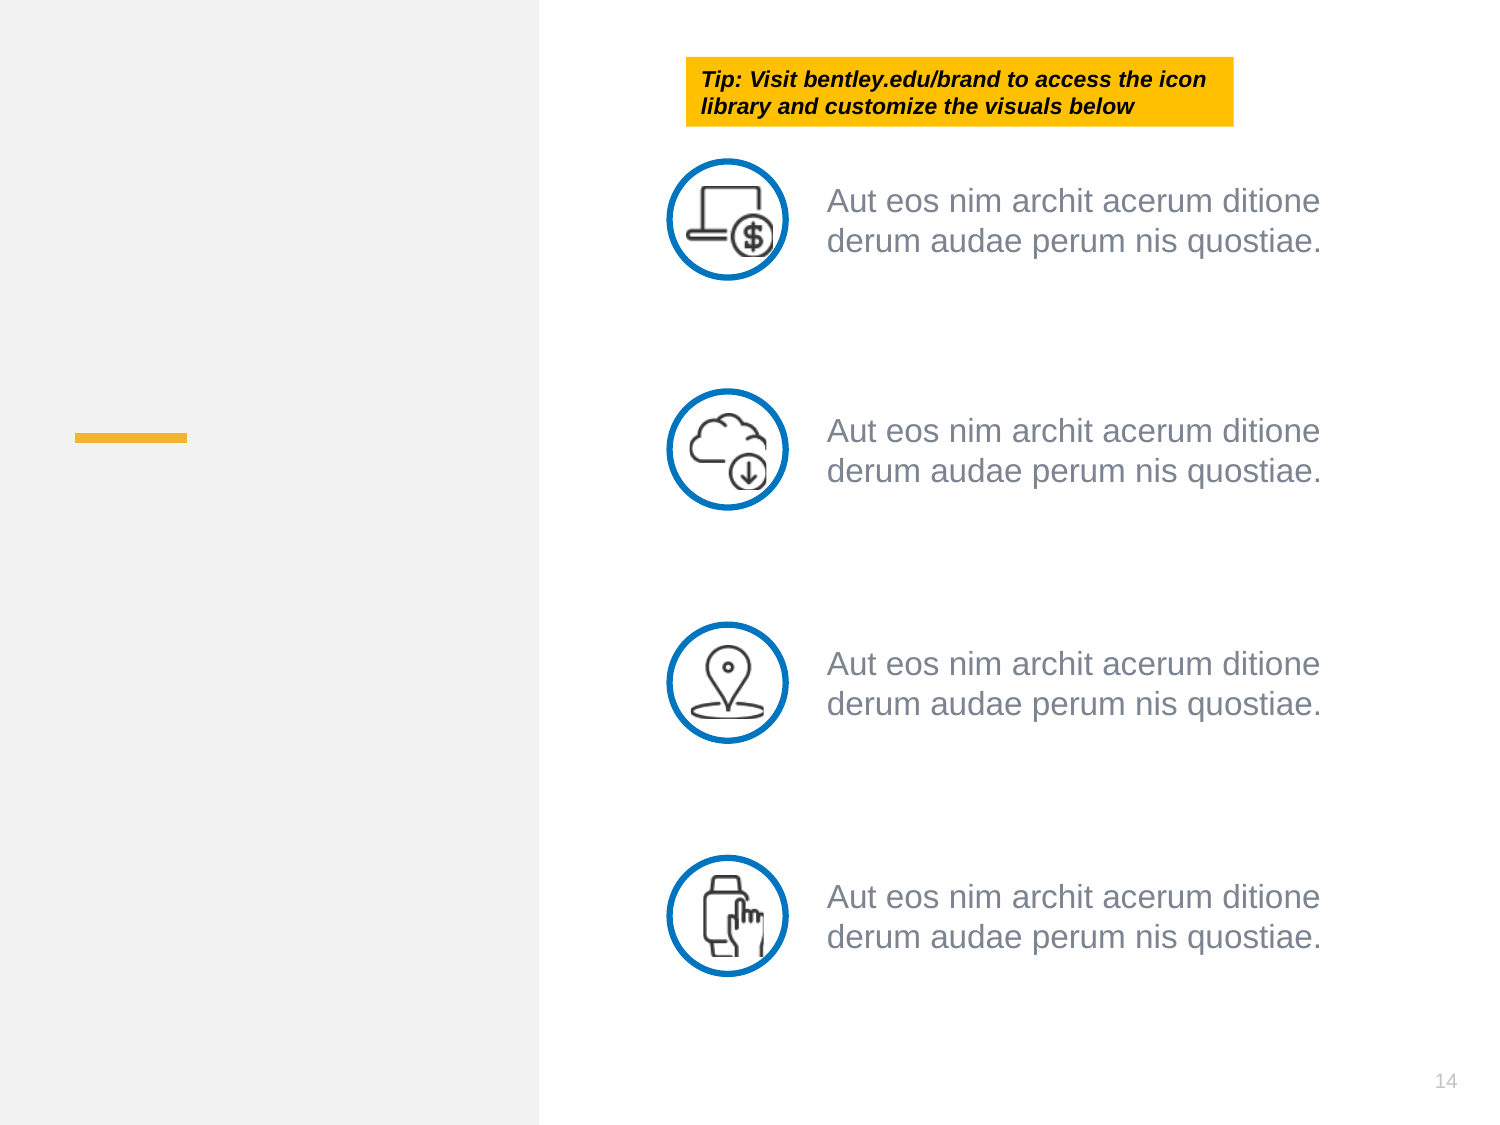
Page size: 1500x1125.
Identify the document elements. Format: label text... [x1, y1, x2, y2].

picture [690, 645, 764, 719]
text_box [668, 623, 787, 742]
slide_number 14 [1135, 1057, 1473, 1103]
text_box Aut eos nim archit acerum ditione derum audae perum nis quostiae. [812, 634, 1424, 730]
text_box [668, 160, 787, 279]
text_box [668, 856, 787, 975]
text_box Aut eos nim archit acerum ditione derum audae perum nis quostiae. [812, 171, 1424, 267]
picture [703, 875, 764, 957]
text_box Aut eos nim archit acerum ditione derum audae perum nis quostiae. [812, 401, 1424, 497]
text_box Tip: Visit bentley.edu/brand to access the icon library and customize the visuals below [686, 56, 1234, 127]
text_box [668, 390, 787, 509]
picture [689, 413, 767, 490]
text_box Aut eos nim archit acerum ditione derum audae perum nis quostiae. [812, 867, 1424, 963]
picture [686, 185, 773, 257]
